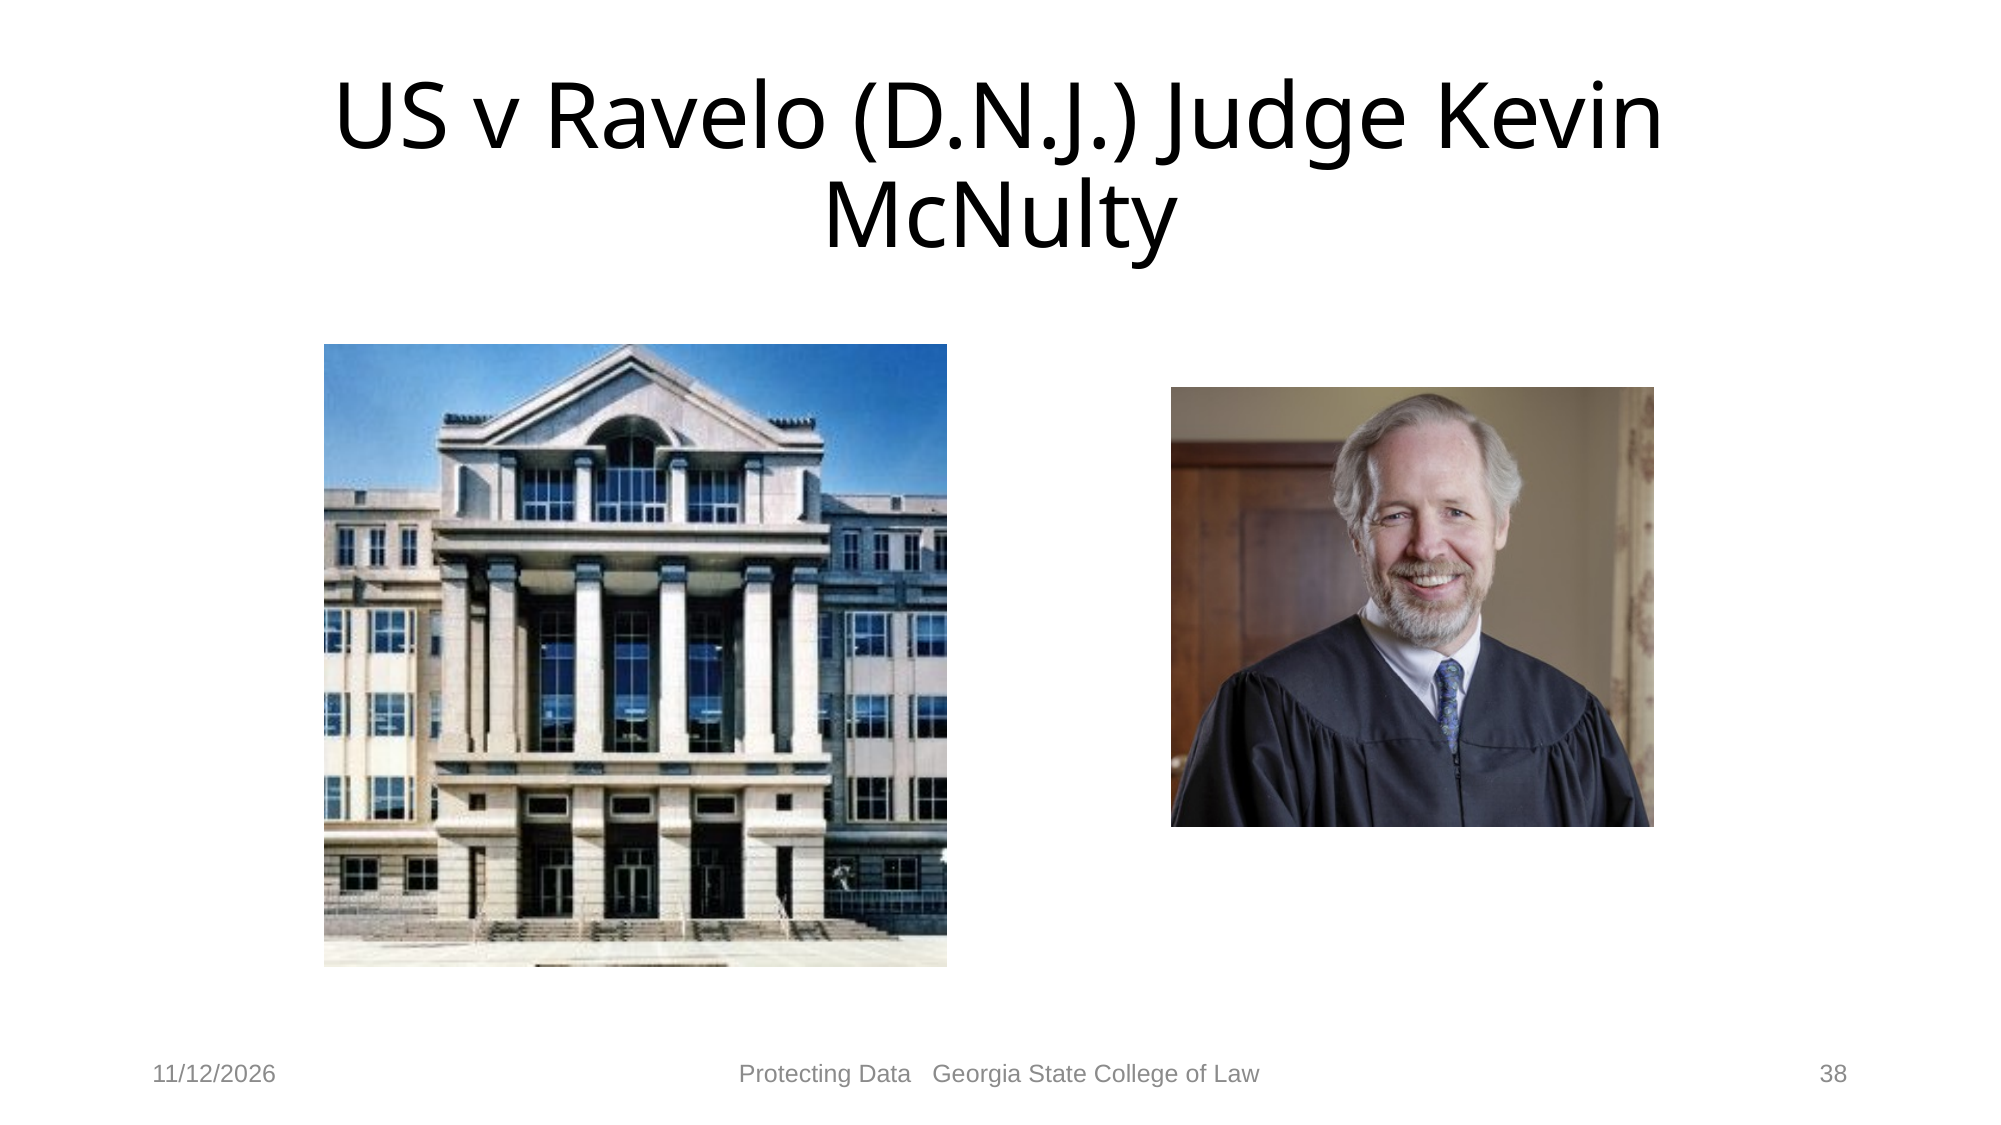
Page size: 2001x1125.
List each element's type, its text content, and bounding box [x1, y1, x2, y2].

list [1171, 387, 1654, 827]
slide_number 38 [1412, 1042, 1863, 1103]
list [324, 344, 947, 967]
title US v Ravelo (D.N.J.) Judge Kevin McNulty [137, 59, 1863, 278]
footer Protecting Data Georgia State College of Law [662, 1042, 1338, 1103]
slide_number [137, 1042, 588, 1103]
